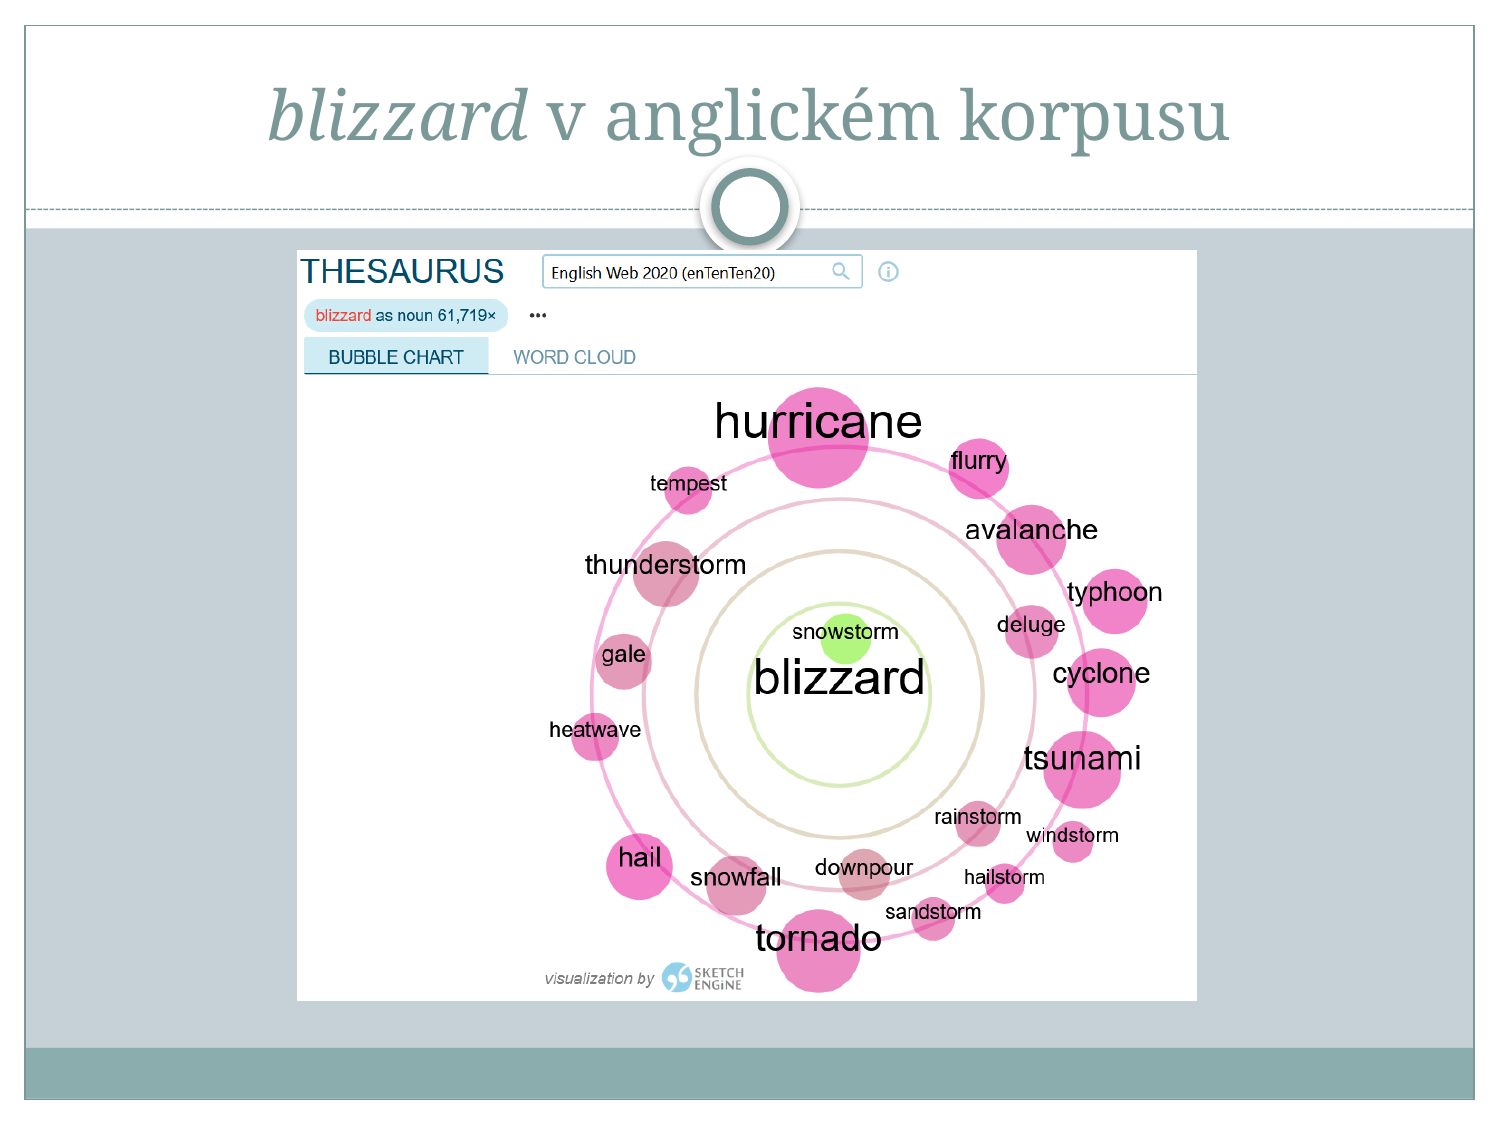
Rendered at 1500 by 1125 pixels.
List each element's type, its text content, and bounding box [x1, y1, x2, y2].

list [297, 250, 1197, 1001]
title blizzard v anglickém korpusu [49, 37, 1450, 162]
